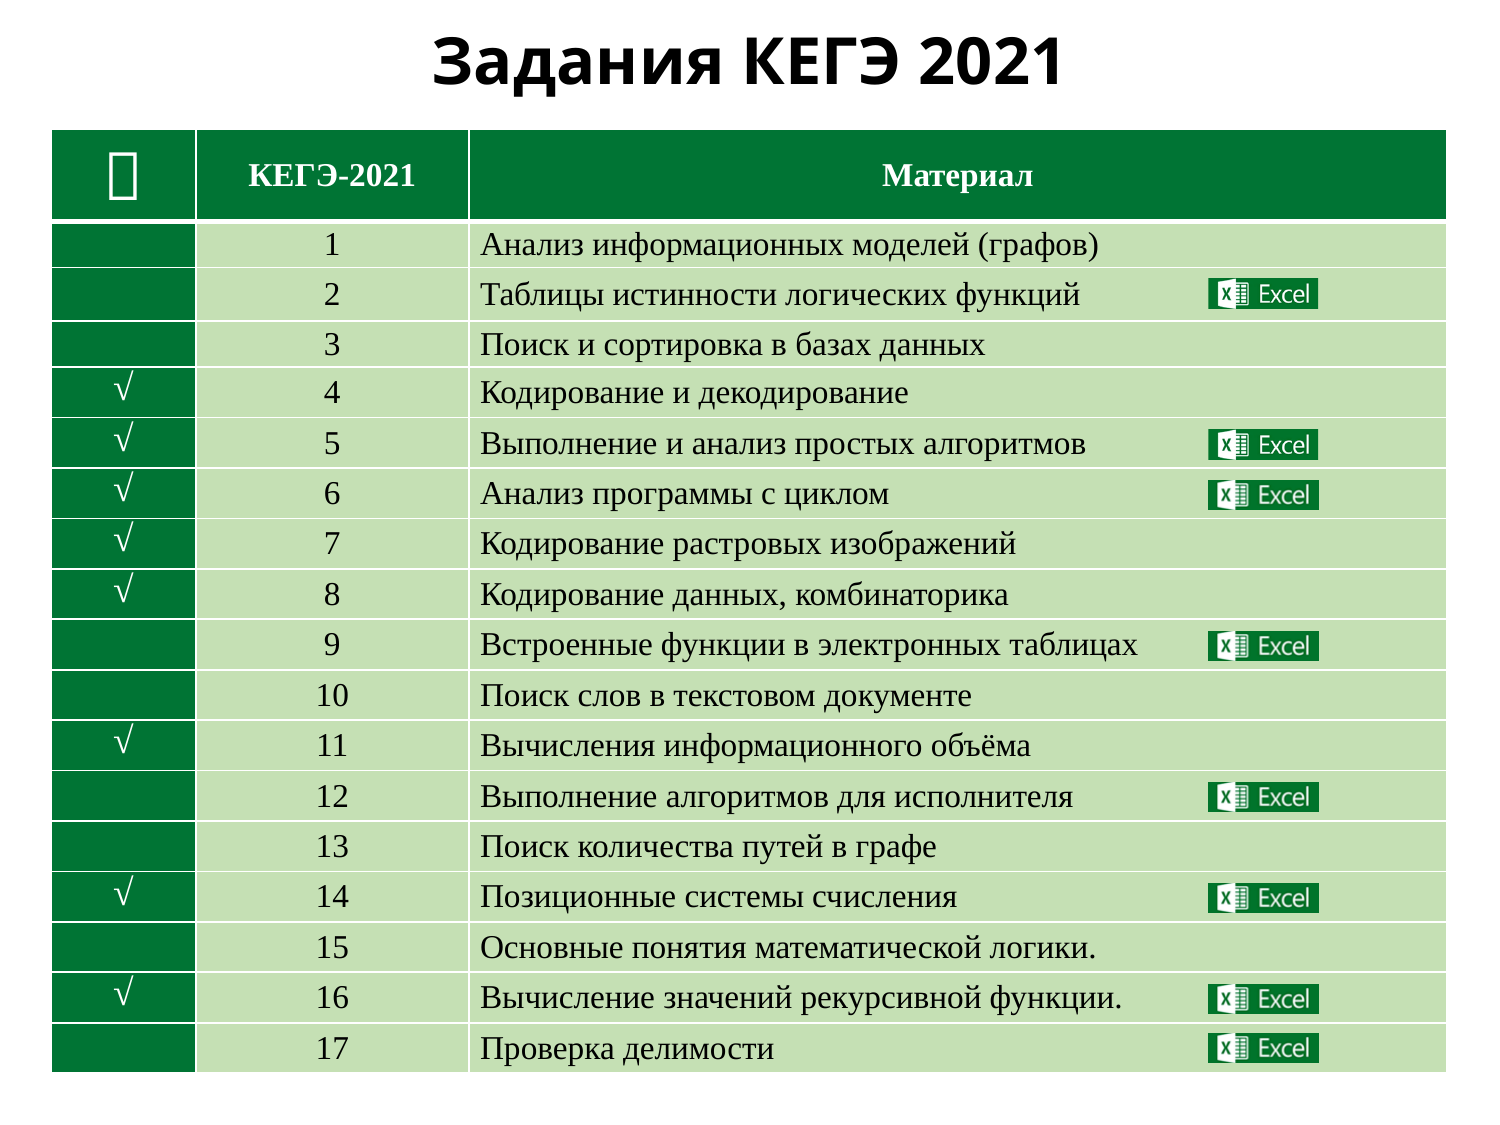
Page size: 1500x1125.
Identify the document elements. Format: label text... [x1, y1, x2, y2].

table_cell Проверка делимости [470, 1024, 1446, 1072]
table_cell 12 [197, 771, 468, 820]
table_cell √ [52, 973, 195, 1022]
table_cell Кодирование данных, комбинаторика [470, 570, 1446, 618]
picture [1208, 278, 1319, 309]
title Задания КЕГЭ 2021 [103, 21, 1397, 107]
table_cell 10 [197, 671, 468, 719]
picture [1208, 631, 1319, 661]
table_cell √ [52, 721, 195, 770]
table_cell [52, 923, 195, 971]
table_cell 6 [197, 469, 468, 518]
table_cell 17 [197, 1024, 468, 1072]
table_cell [52, 1024, 195, 1072]
table_cell Встроенные функции в электронных таблицах [470, 620, 1446, 669]
table_cell Вычисления информационного объёма [470, 721, 1446, 770]
table_cell √ [52, 570, 195, 618]
table_cell Таблицы истинности логических функций [470, 268, 1446, 320]
table_cell √ [52, 519, 195, 568]
picture [1208, 984, 1319, 1014]
table_cell Выполнение алгоритмов для исполнителя [470, 771, 1446, 820]
table_cell Поиск слов в текстовом документе [470, 671, 1446, 719]
table_cell 7 [197, 519, 468, 568]
table_cell 15 [197, 923, 468, 971]
table_cell 5 [197, 418, 468, 467]
table_cell √ [52, 469, 195, 518]
table_cell Выполнение и анализ простых алгоритмов [470, 418, 1446, 467]
table_cell [52, 620, 195, 669]
table_cell [52, 671, 195, 719]
table_cell Анализ программы с циклом [470, 469, 1446, 518]
table_cell √ [52, 418, 195, 467]
picture [1208, 429, 1319, 460]
table_cell [52, 224, 195, 267]
picture [1208, 1033, 1319, 1063]
table_cell 11 [197, 721, 468, 770]
table_cell 3 [197, 322, 468, 366]
table_header КЕГЭ-2021 [197, 130, 468, 219]
table_cell 1 [197, 224, 468, 267]
table_cell Позиционные системы счисления [470, 872, 1446, 921]
picture [1208, 782, 1319, 812]
table_cell 13 [197, 822, 468, 871]
table_cell √ [52, 368, 195, 417]
table_cell 4 [197, 368, 468, 417]
table_cell [52, 771, 195, 820]
table_cell 8 [197, 570, 468, 618]
picture [1208, 883, 1319, 913]
table_cell [52, 322, 195, 366]
table_cell Основные понятия математической логики. [470, 923, 1446, 971]
table_cell √ [52, 872, 195, 921]
table_cell 16 [197, 973, 468, 1022]
table_cell 9 [197, 620, 468, 669]
table_cell Поиск количества путей в графе [470, 822, 1446, 871]
table_cell [52, 822, 195, 871]
table_cell Вычисление значений рекурсивной функции. [470, 973, 1446, 1022]
picture [1208, 480, 1319, 510]
table_cell Анализ информационных моделей (графов) [470, 224, 1446, 267]
table_header Материал [470, 130, 1446, 219]
table_cell 2 [197, 268, 468, 320]
table_cell Кодирование и декодирование [470, 368, 1446, 417]
table_cell 14 [197, 872, 468, 921]
table_cell Кодирование растровых изображений [470, 519, 1446, 568]
table_cell Поиск и сортировка в базах данных [470, 322, 1446, 366]
table_header  [52, 130, 195, 219]
table_cell [52, 268, 195, 320]
